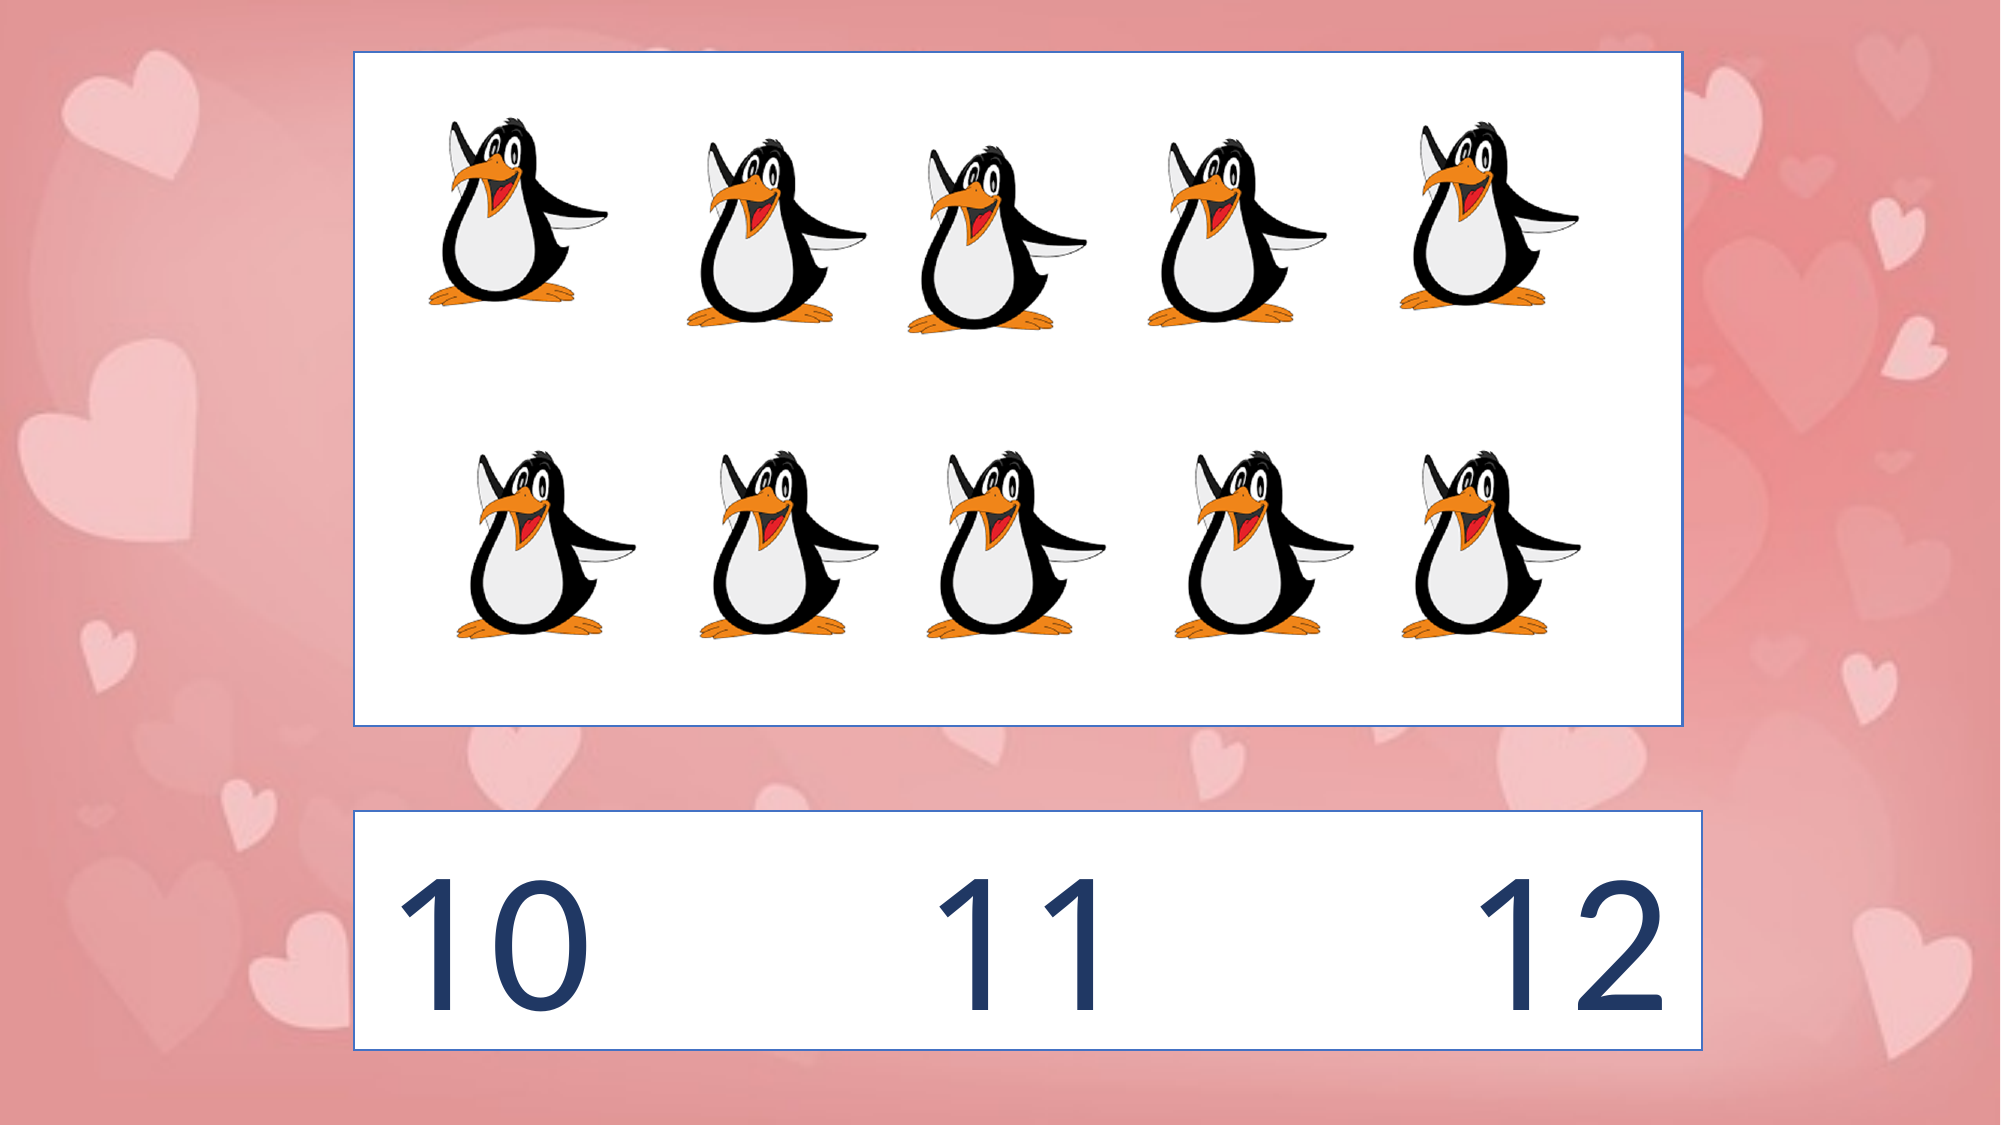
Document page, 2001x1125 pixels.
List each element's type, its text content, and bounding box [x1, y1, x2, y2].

picture [0, 0, 2001, 1125]
text_box [353, 51, 1684, 727]
text_box 10 11 12 [353, 810, 1703, 1051]
